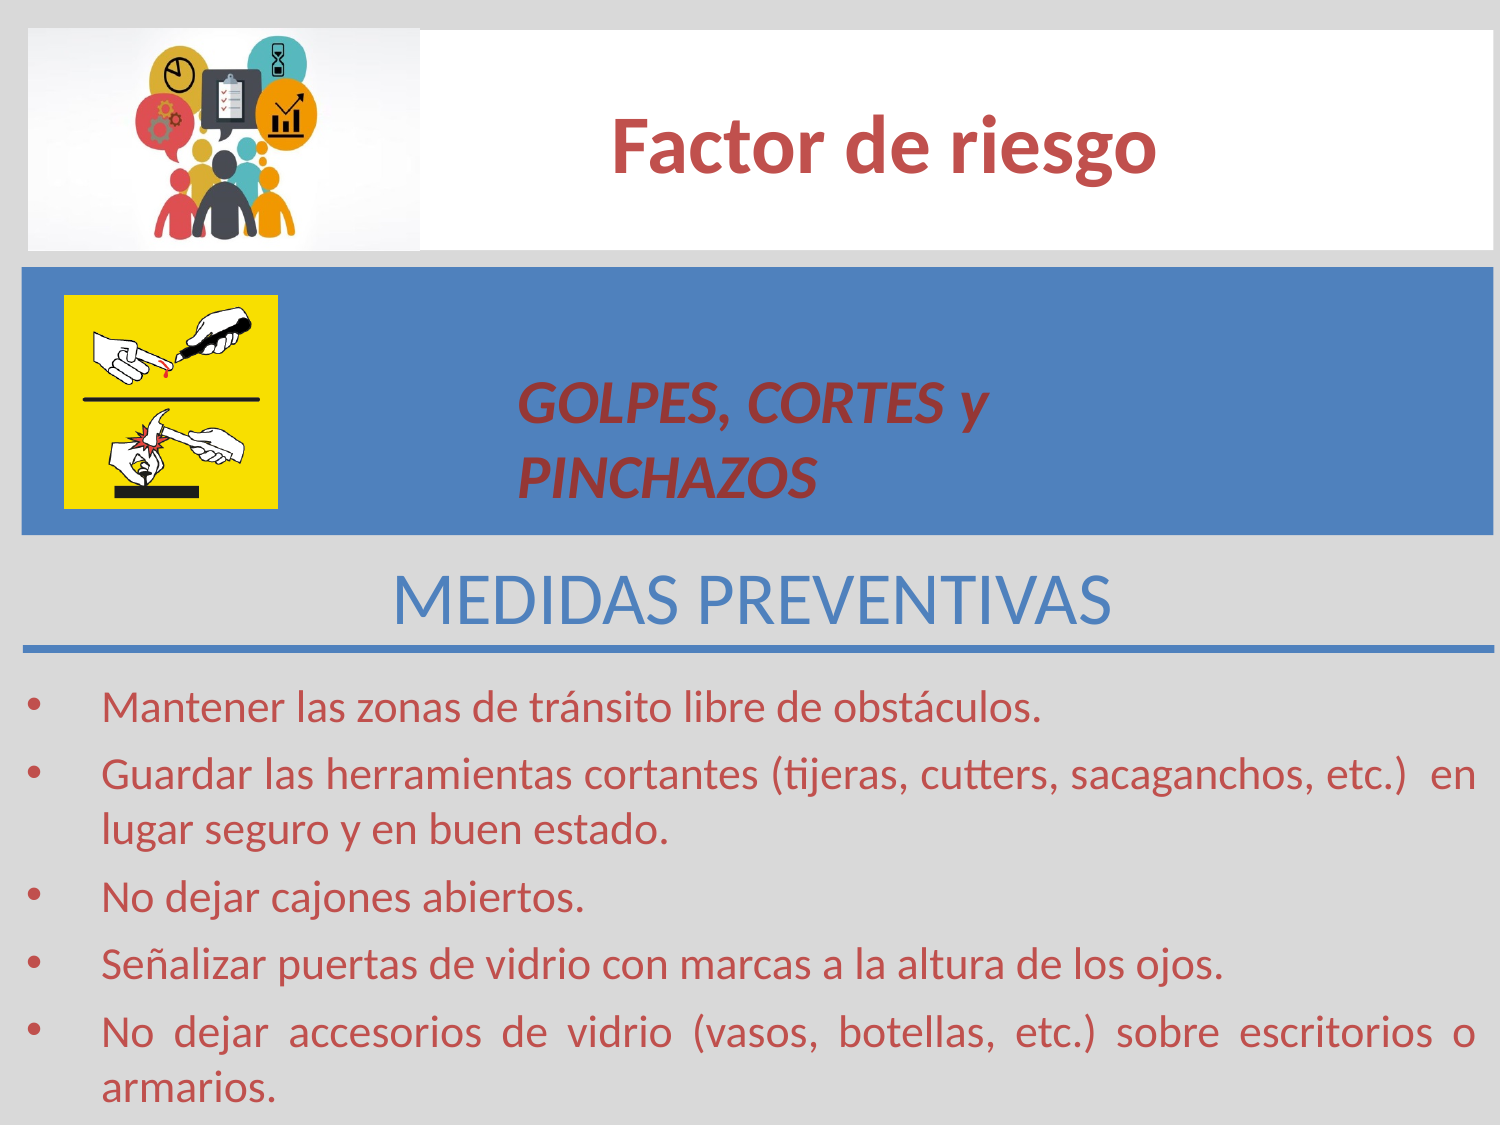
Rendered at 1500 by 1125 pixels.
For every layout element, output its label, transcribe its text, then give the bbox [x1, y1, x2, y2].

title MEDIDAS PREVENTIVAS [11, 535, 1494, 654]
picture [27, 28, 420, 251]
text_box [21, 643, 1497, 655]
subtitle Mantener las zonas de tránsito libre de obstáculos. Guardar las herramientas cortantes (tijeras, cutters, sacaganchos, etc.) en lugar seguro y en buen estado. No dejar cajones abiertos. Señalizar puertas de vidrio con marcas a la altura de los ojos. No dejar accesorios de vidrio (vasos, botellas, etc.) sobre escritorios o armarios. [11, 668, 1494, 1125]
text_box Factor de riesgo [420, 28, 1495, 252]
text_box GOLPES, CORTES y PINCHAZOS [20, 265, 1495, 537]
picture [64, 295, 278, 509]
